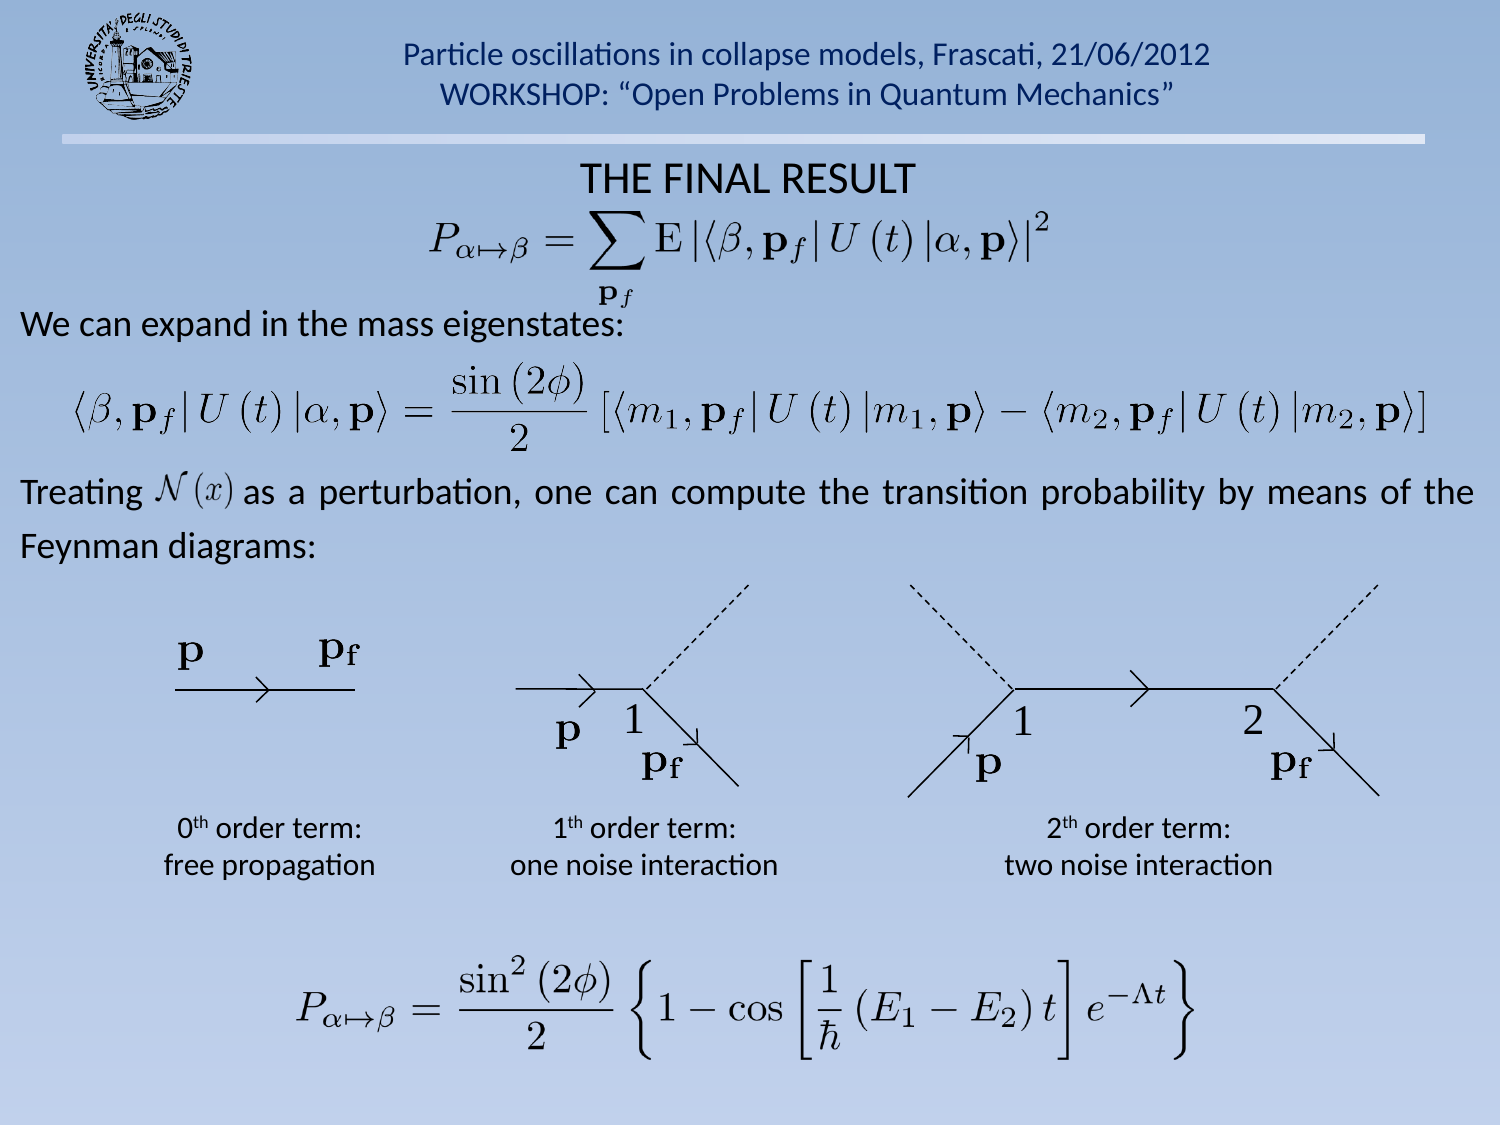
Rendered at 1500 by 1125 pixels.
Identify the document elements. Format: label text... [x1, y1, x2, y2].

text_box THE FINAL RESULT [0, 142, 1498, 208]
picture [429, 211, 1048, 293]
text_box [62, 10, 1451, 162]
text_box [9, 452, 1488, 885]
picture [295, 954, 1194, 1060]
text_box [9, 293, 1425, 451]
